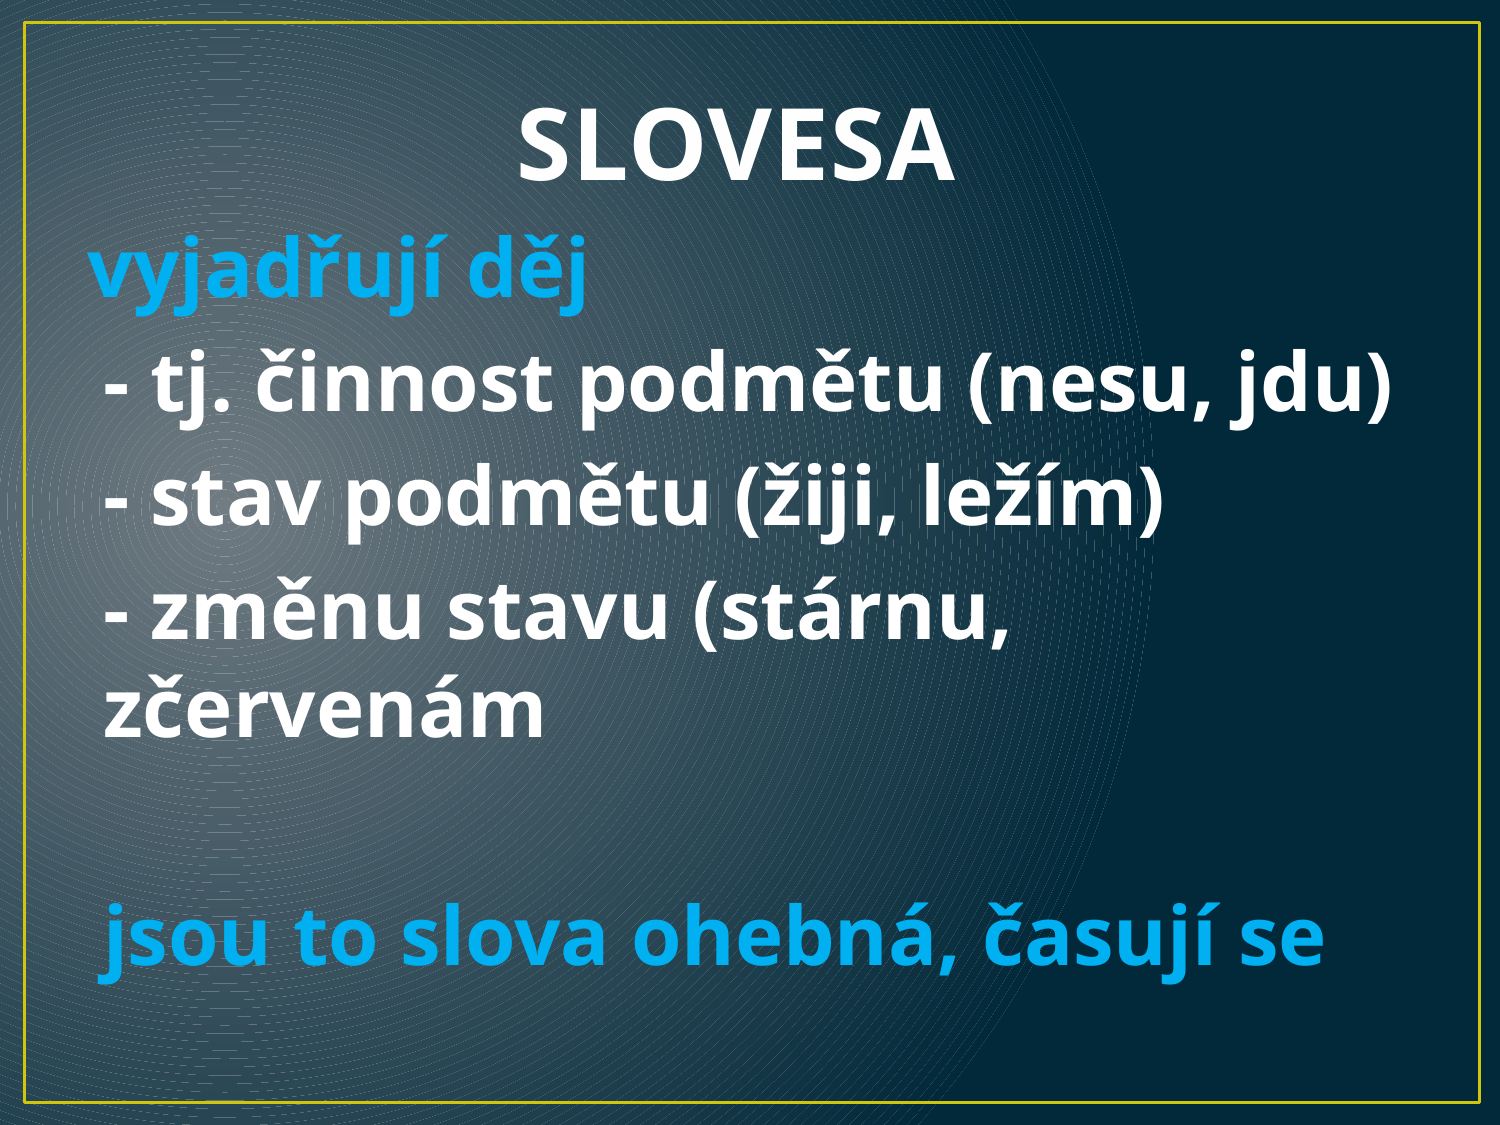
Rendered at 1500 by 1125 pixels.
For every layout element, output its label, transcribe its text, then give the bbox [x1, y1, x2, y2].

list vyjadřují děj - tj. činnost podmětu (nesu, jdu) - stav podmětu (žiji, ležím) - změnu stavu (stárnu, zčervenám jsou to slova ohebná, časují se [29, 208, 1425, 1005]
title SLOVESA [75, 45, 1425, 208]
